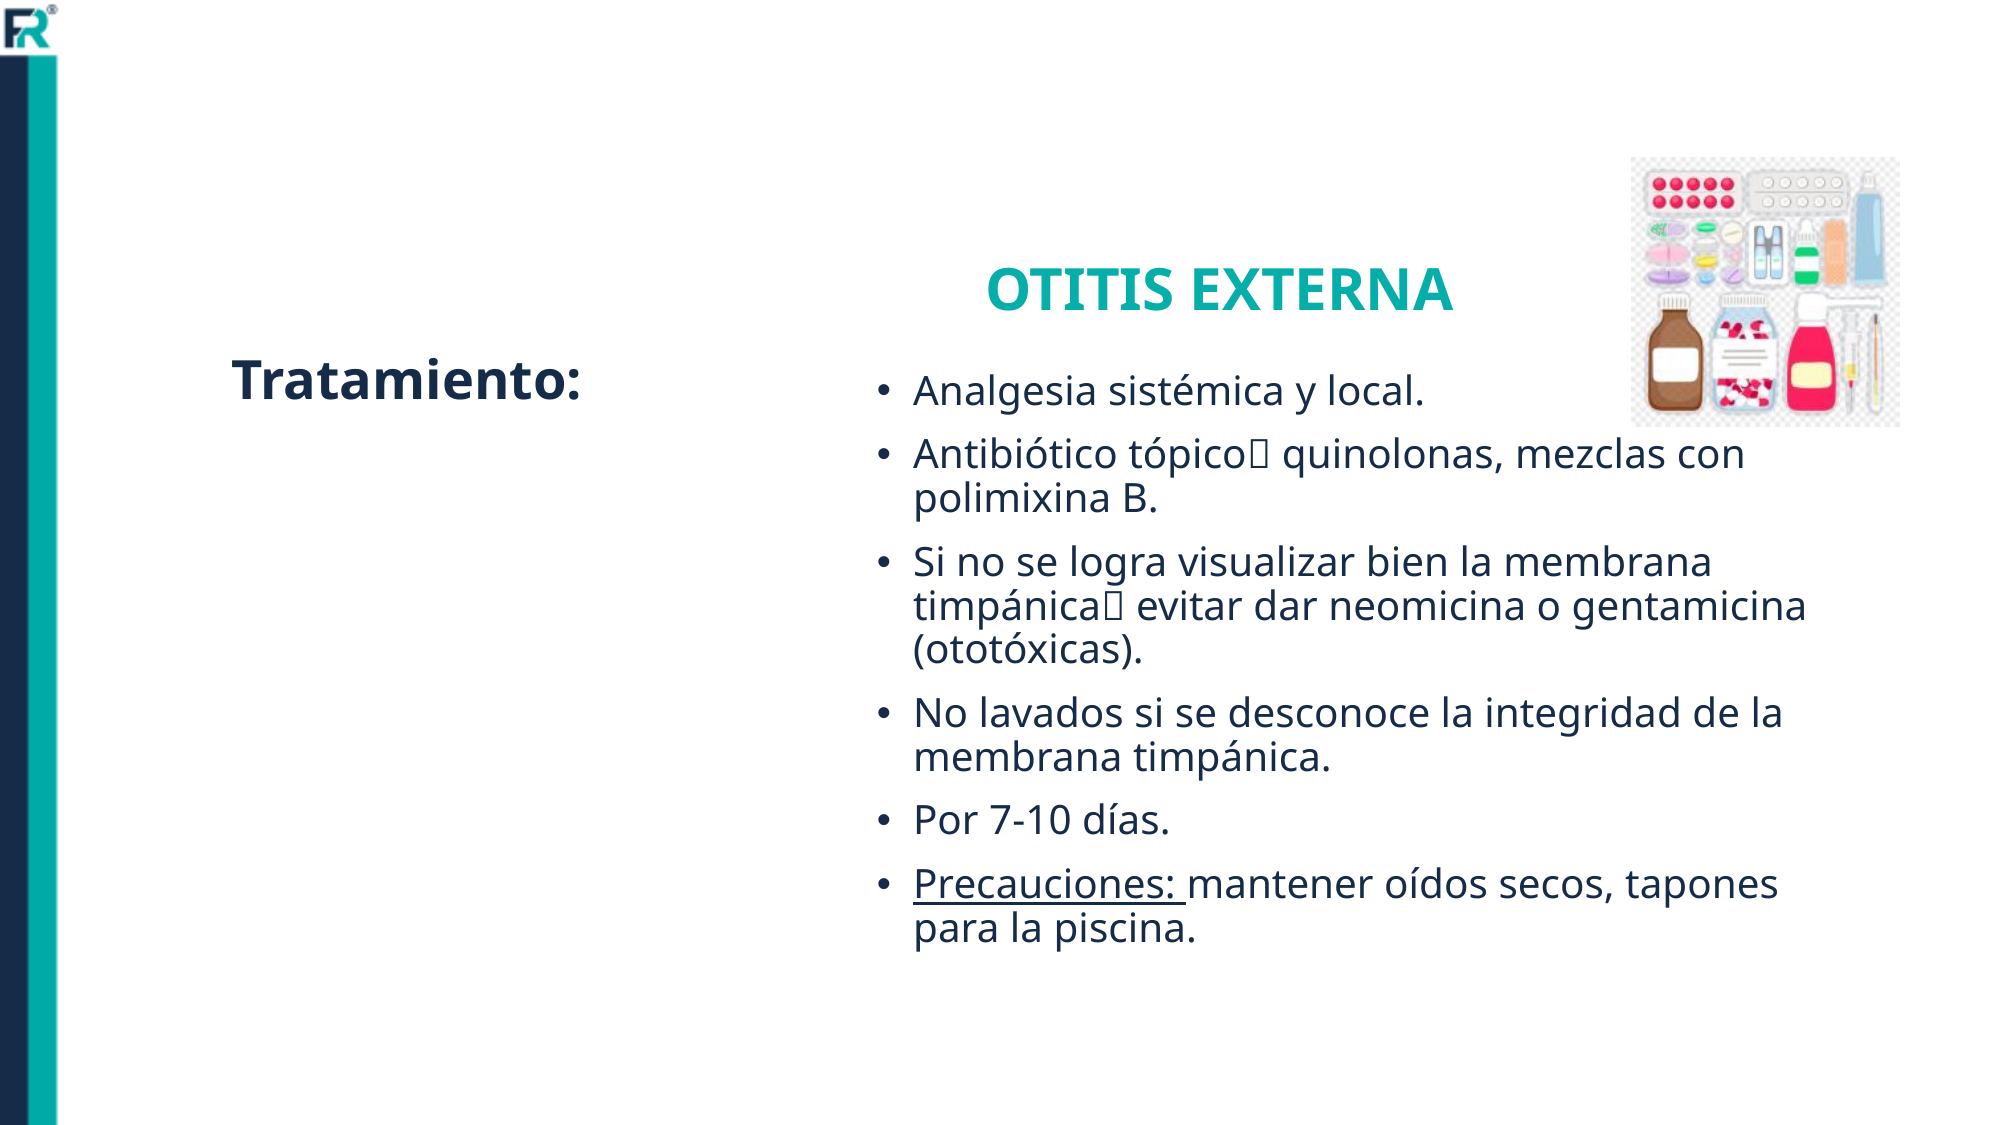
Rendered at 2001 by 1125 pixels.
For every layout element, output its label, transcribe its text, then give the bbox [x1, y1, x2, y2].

picture [0, 0, 2001, 1125]
title OTITIS EXTERNA [647, 221, 1631, 363]
text_box Tratamiento: [211, 345, 602, 427]
list Analgesia sistémica y local. Antibiótico tópico quinolonas, mezclas con polimixina B. Si no se logra visualizar bien la membrana timpánica evitar dar neomicina o gentamicina (ototóxicas). No lavados si se desconoce la integridad de la membrana timpánica. Por 7-10 días. Precauciones: mantener oídos secos, tapones para la piscina. [861, 362, 1837, 964]
